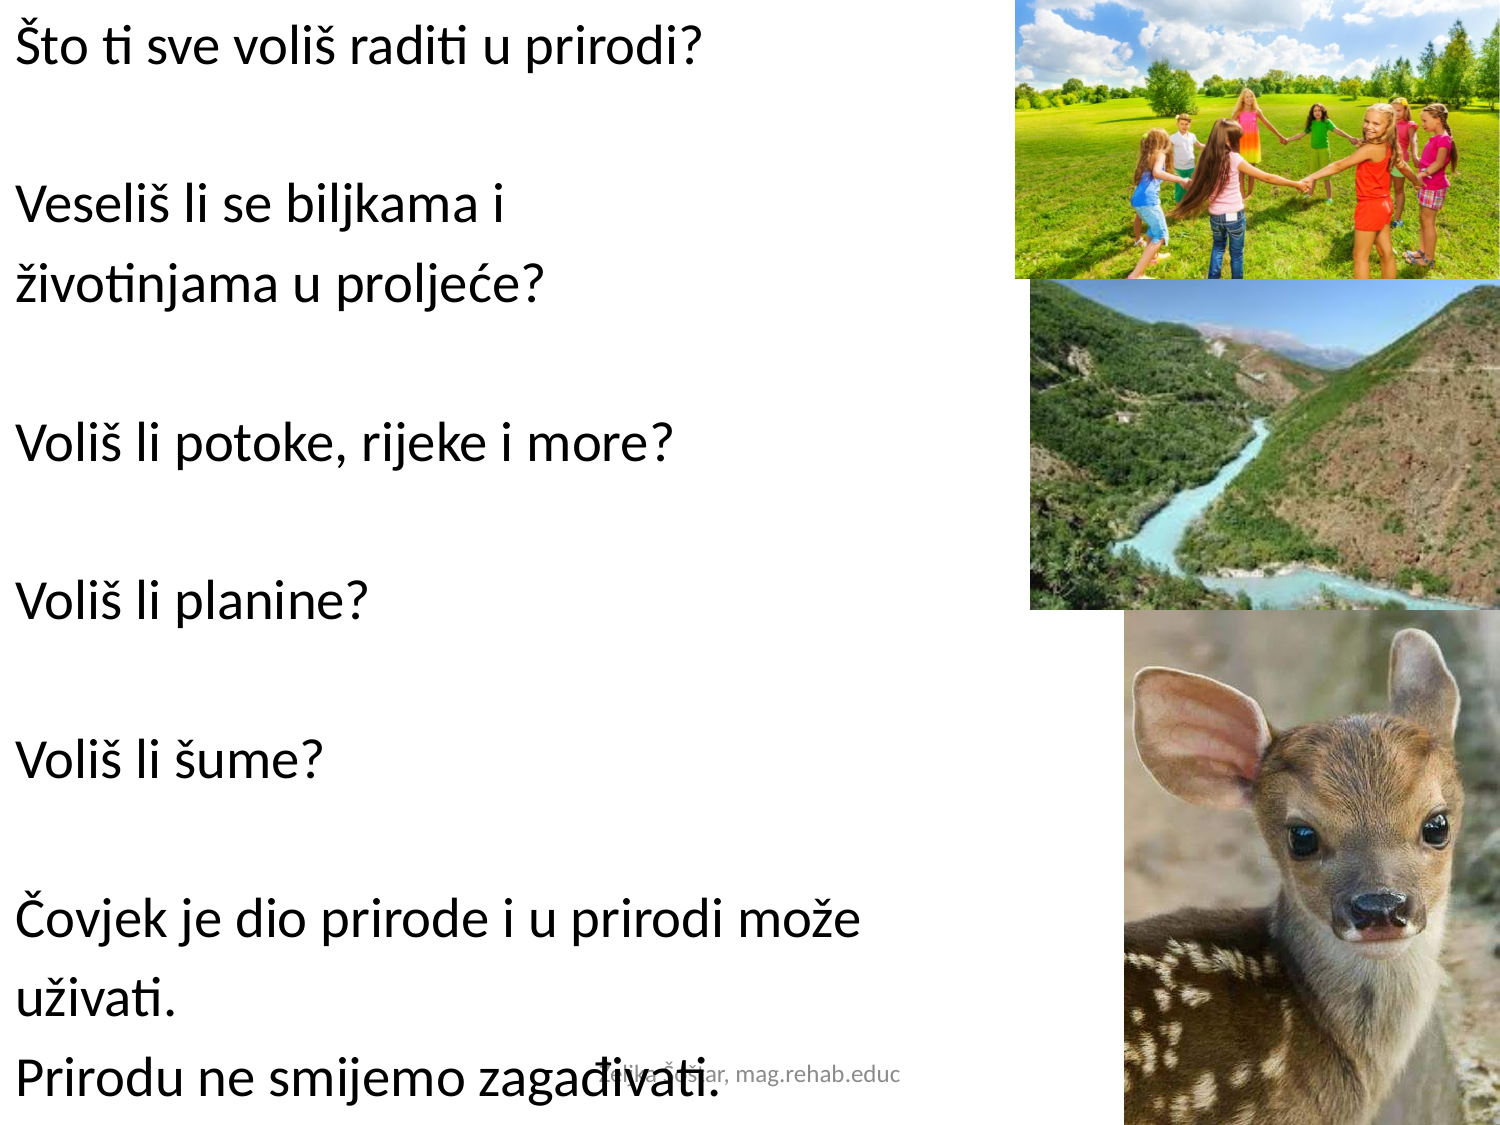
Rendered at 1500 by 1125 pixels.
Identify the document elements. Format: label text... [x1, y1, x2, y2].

picture [1014, 0, 1500, 1125]
list Što ti sve voliš raditi u prirodi? Veseliš li se biljkama i životinjama u proljeće? Voliš li potoke, rijeke i more? Voliš li planine? Voliš li šume? Čovjek je dio prirode i u prirodi može uživati. Prirodu ne smijemo zagađivati. [0, 0, 1079, 1125]
footer Željka Šoštar, mag.rehab.educ [512, 1042, 988, 1103]
